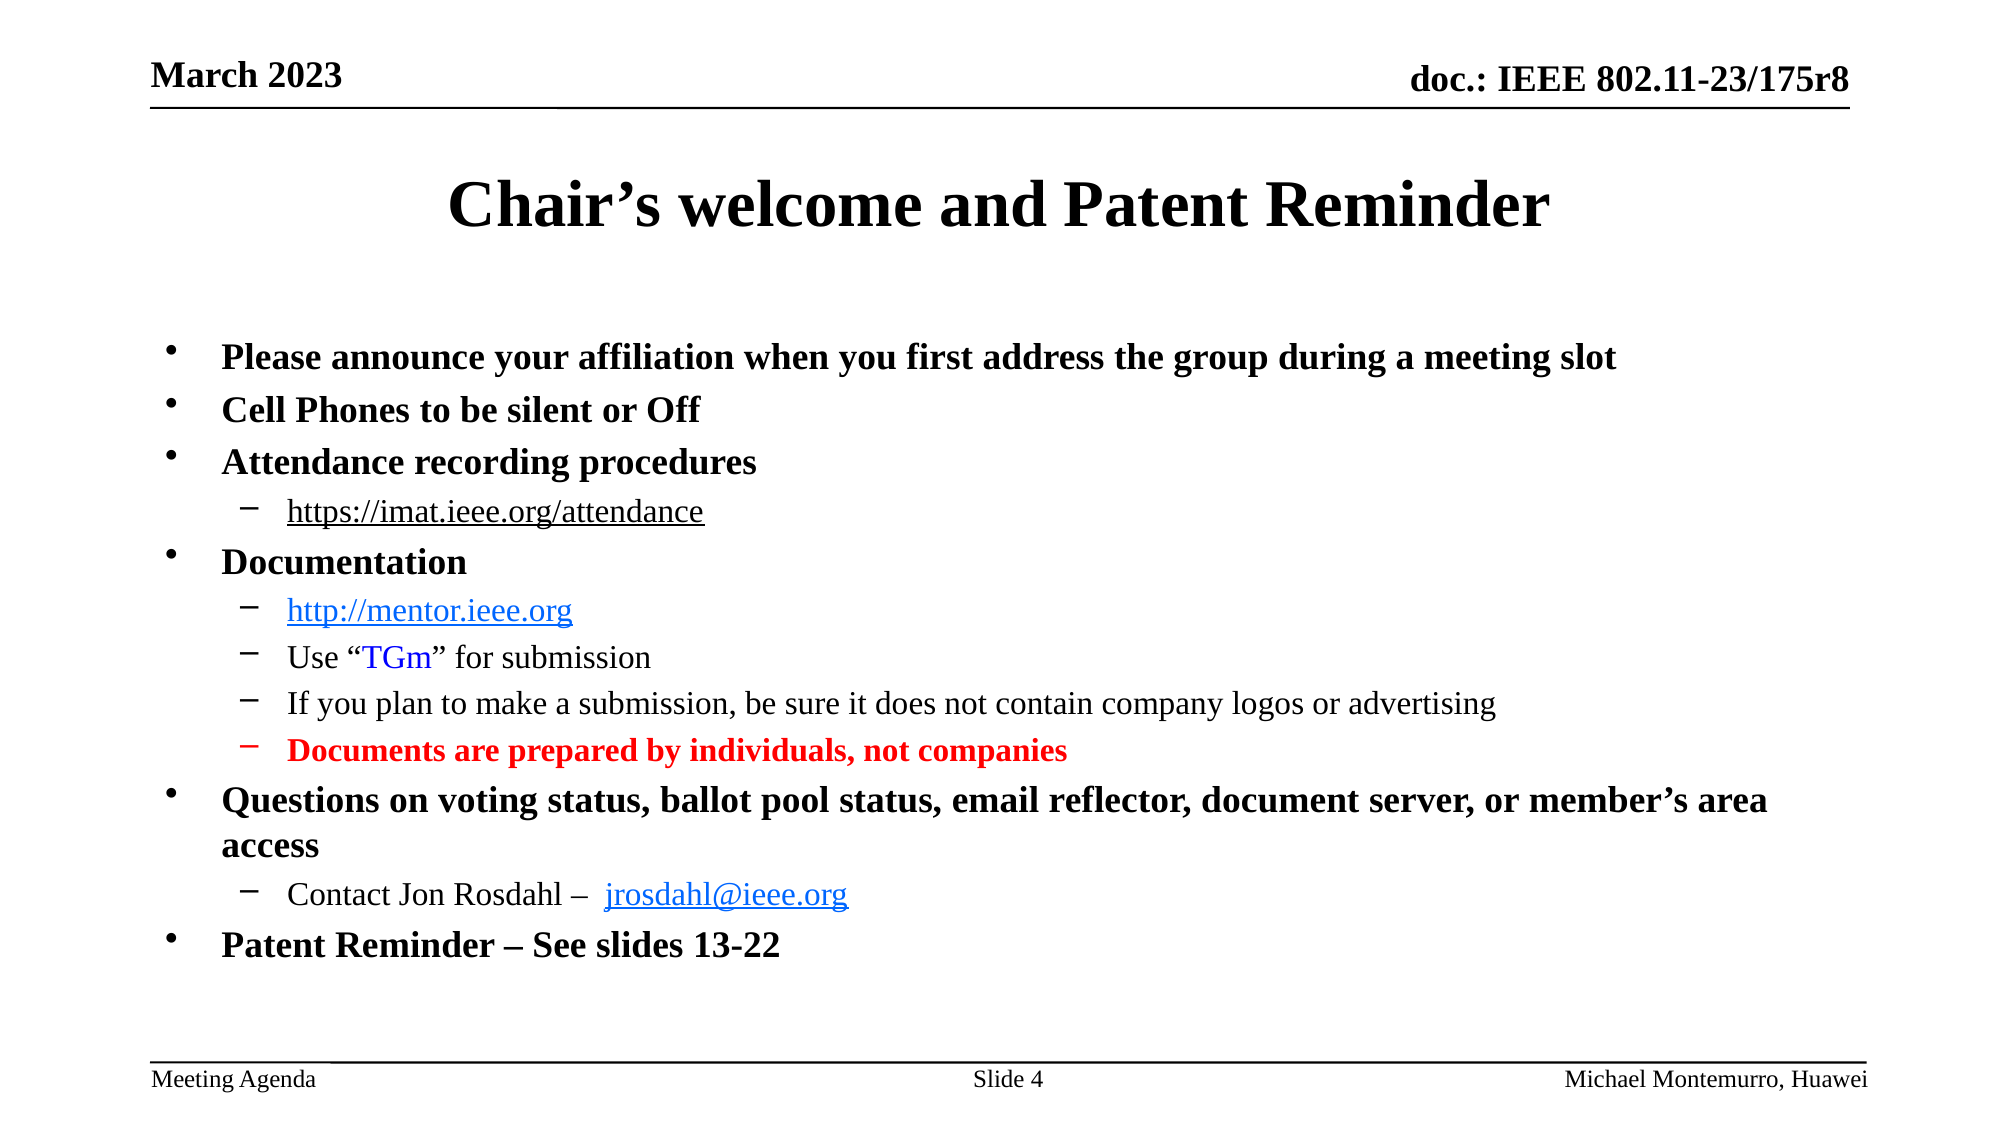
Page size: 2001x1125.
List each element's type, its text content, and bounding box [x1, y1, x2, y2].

footer Michael Montemurro, Huawei [1266, 1061, 1869, 1093]
list Please announce your affiliation when you first address the group during a meeting slot Cell Phones to be silent or Off Attendance recording procedures https://imat.ieee.org/attendance Documentation http://mentor.ieee.org Use “TGm” for submission If you plan to make a submission, be sure it does not contain company logos or advertising Documents are prepared by individuals, not companies Questions on voting status, ballot pool status, email reflector, document server, or member’s area access Contact Jon Rosdahl – jrosdahl@ieee.org Patent Reminder – See slides 13-22 [150, 324, 1850, 1000]
slide_number Slide 4 [964, 1061, 1053, 1093]
title Chair’s welcome and Patent Reminder [150, 112, 1850, 288]
